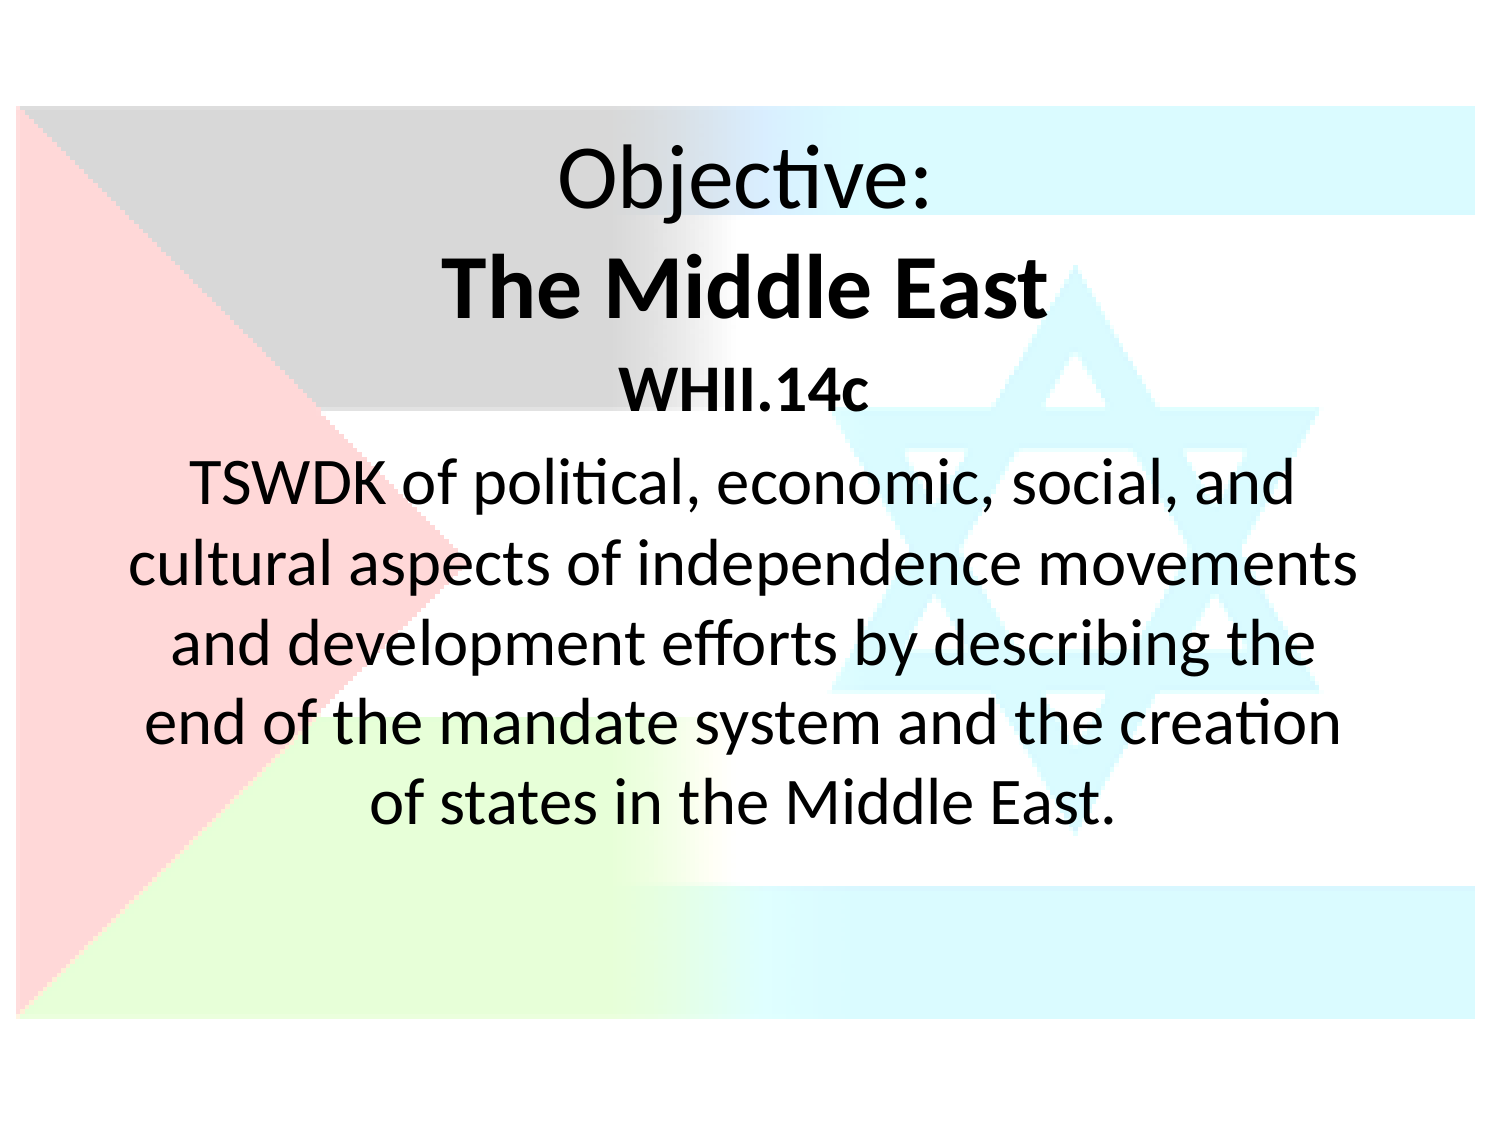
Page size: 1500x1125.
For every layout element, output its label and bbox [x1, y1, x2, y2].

picture [16, 106, 1476, 1019]
